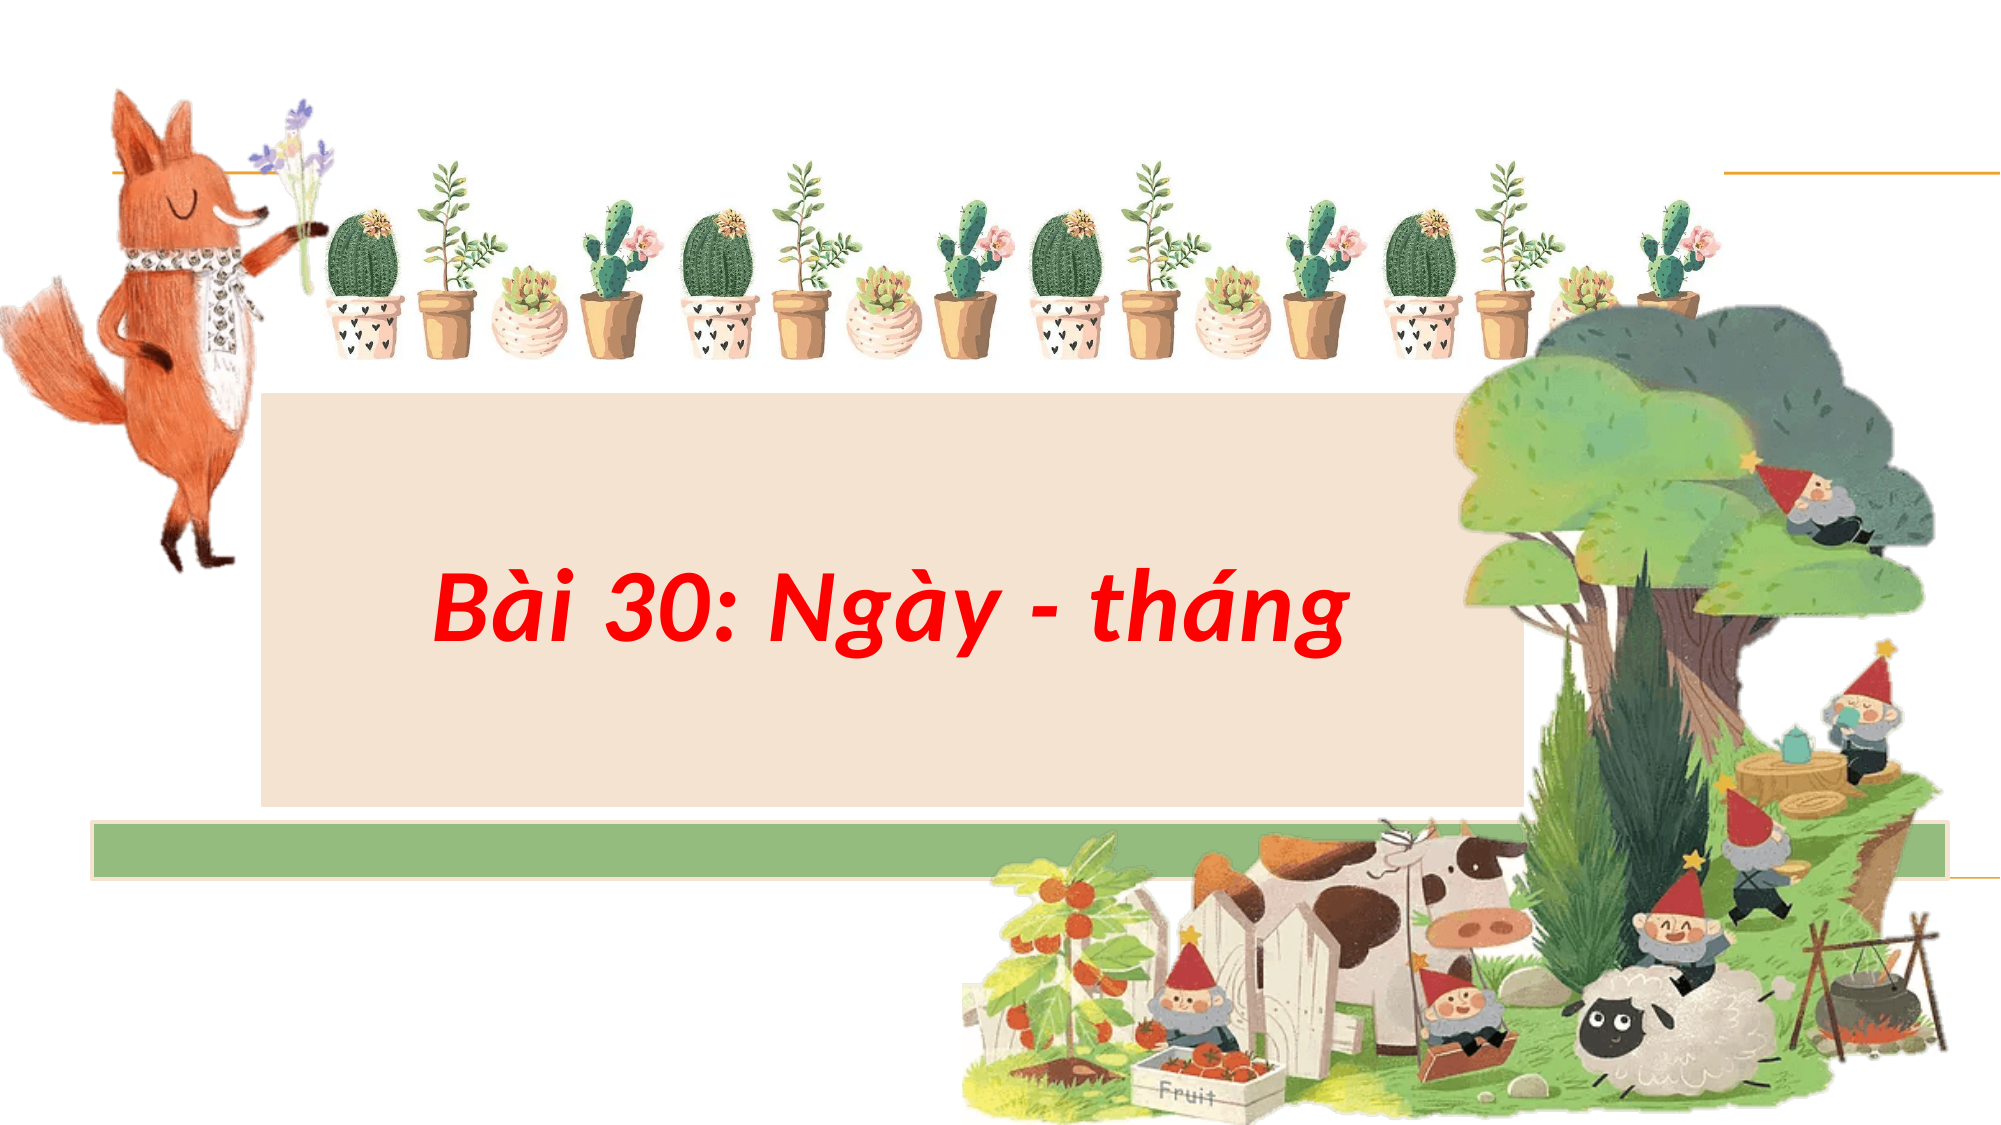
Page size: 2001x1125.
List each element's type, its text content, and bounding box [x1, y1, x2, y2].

picture [0, 0, 467, 576]
table_cell 20 [261, 393, 473, 592]
picture [961, 167, 2000, 1125]
text_box [90, 820, 951, 881]
table_cell 18 [954, 172, 961, 361]
text_box Bài 30: Ngày - tháng [261, 393, 951, 807]
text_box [476, 132, 1725, 361]
